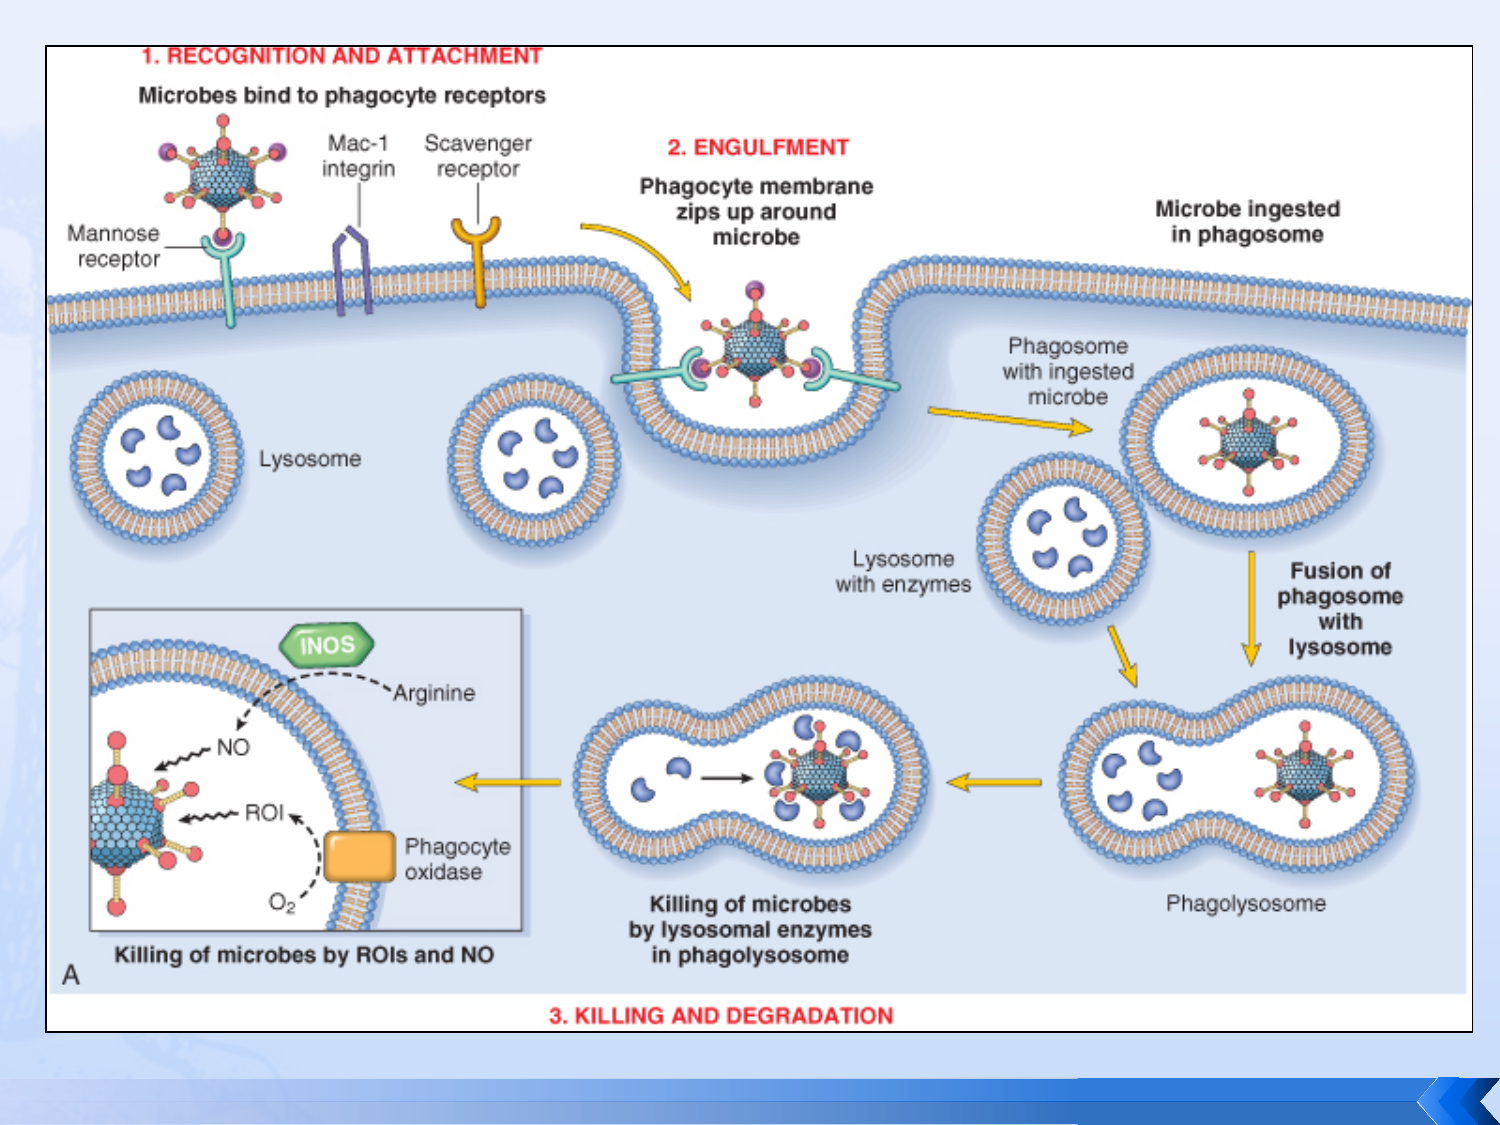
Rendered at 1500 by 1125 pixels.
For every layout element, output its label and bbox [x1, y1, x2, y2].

picture [46, 46, 1473, 1032]
